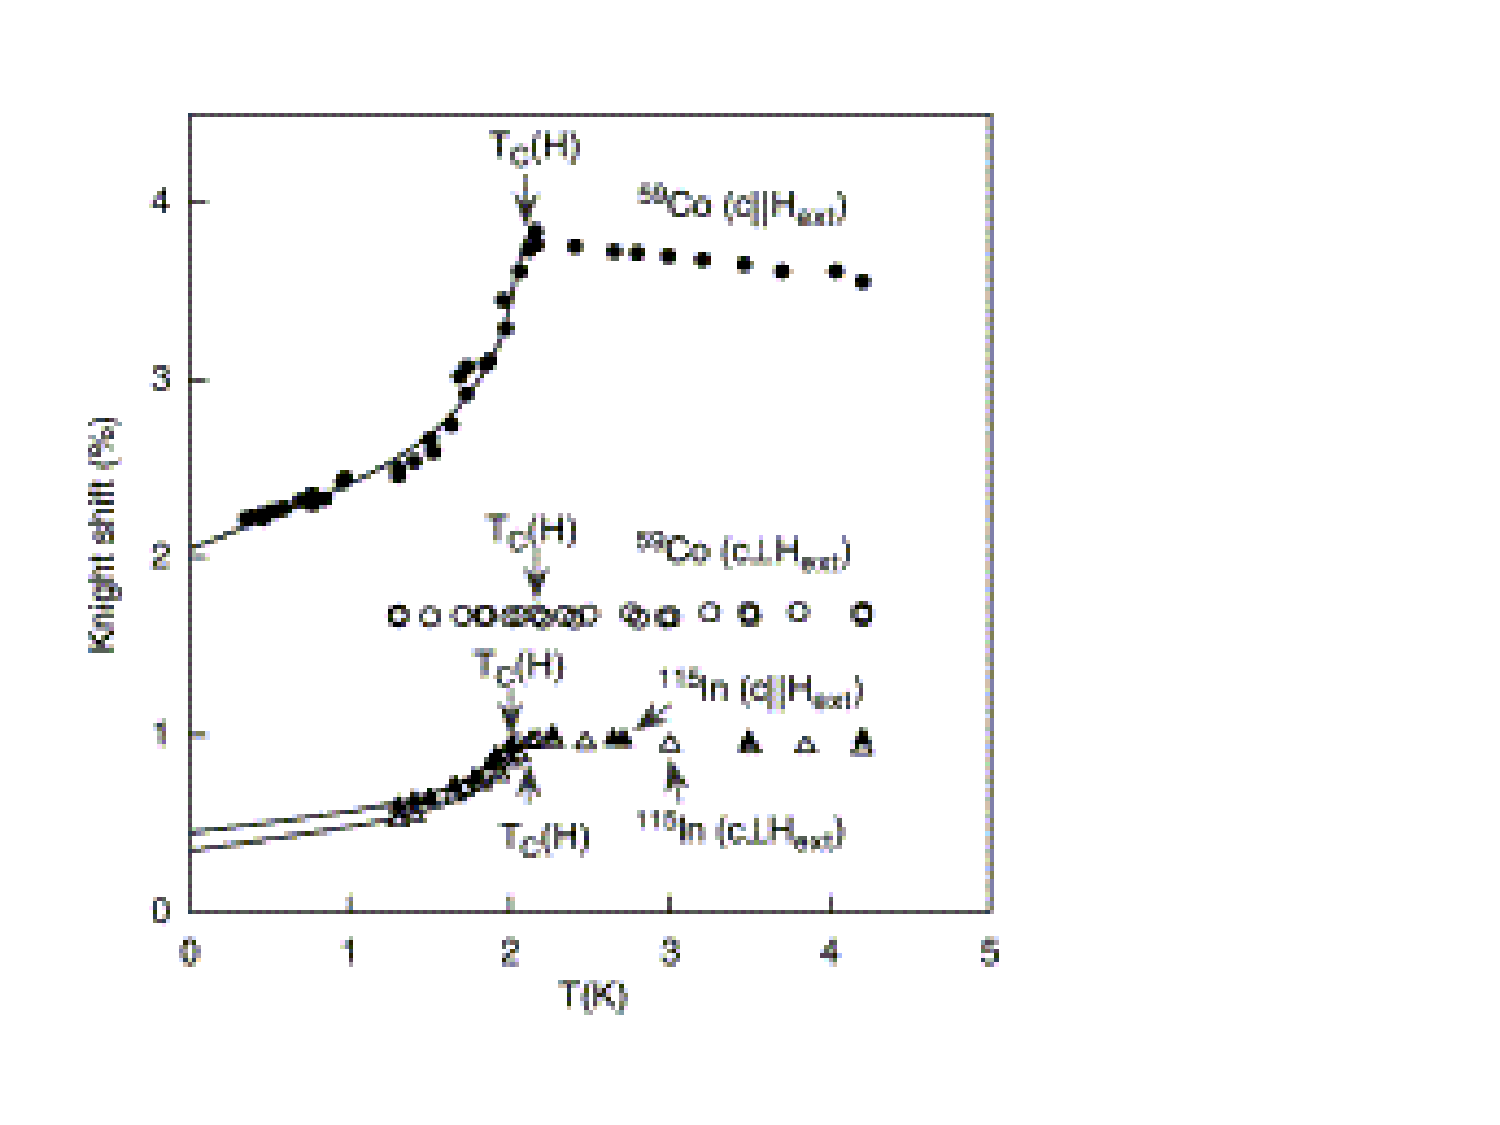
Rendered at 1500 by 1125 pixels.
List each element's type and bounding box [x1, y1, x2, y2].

picture [88, 113, 999, 1015]
